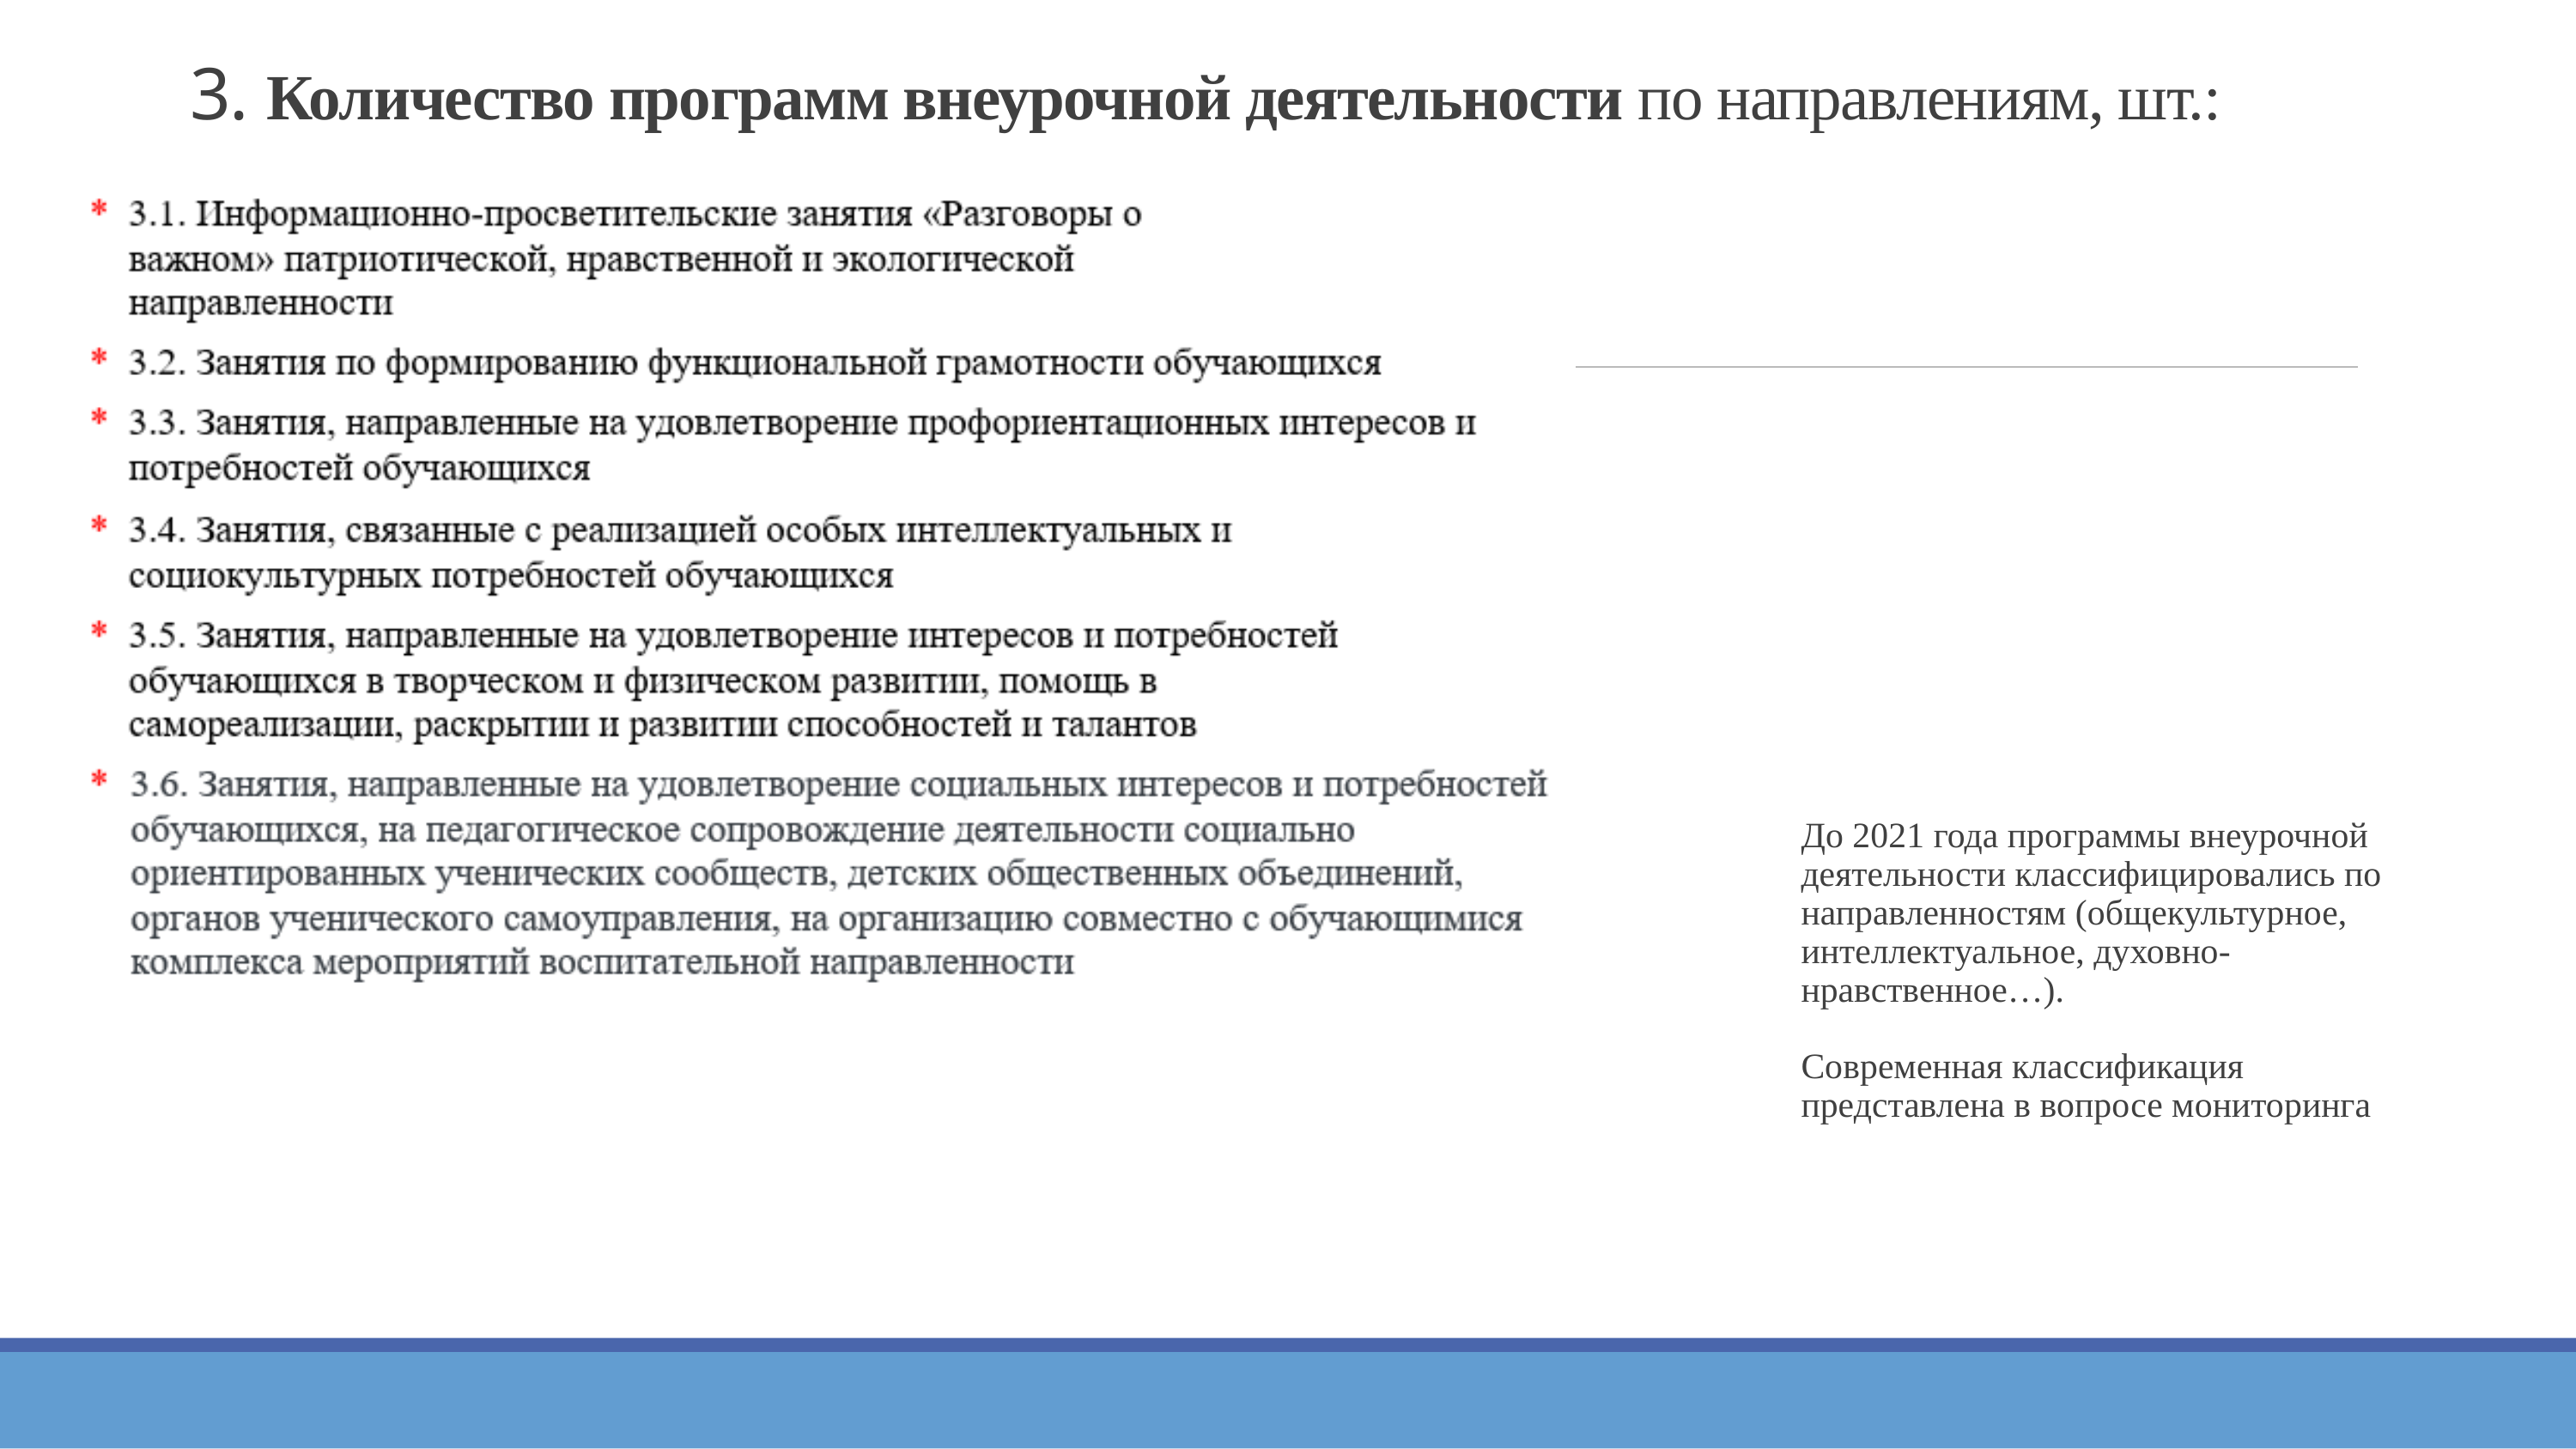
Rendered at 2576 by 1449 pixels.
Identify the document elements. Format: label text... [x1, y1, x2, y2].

list До 2021 года программы внеурочной деятельности классифицировались по направленностям (общекультурное, интеллектуальное, духовно-нравственное…). Современная классификация представлена в вопросе мониторинга [1782, 809, 2400, 1307]
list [52, 173, 1577, 1015]
title 3. Количество программ внеурочной деятельности по направлениям, шт.: [177, 76, 2400, 142]
